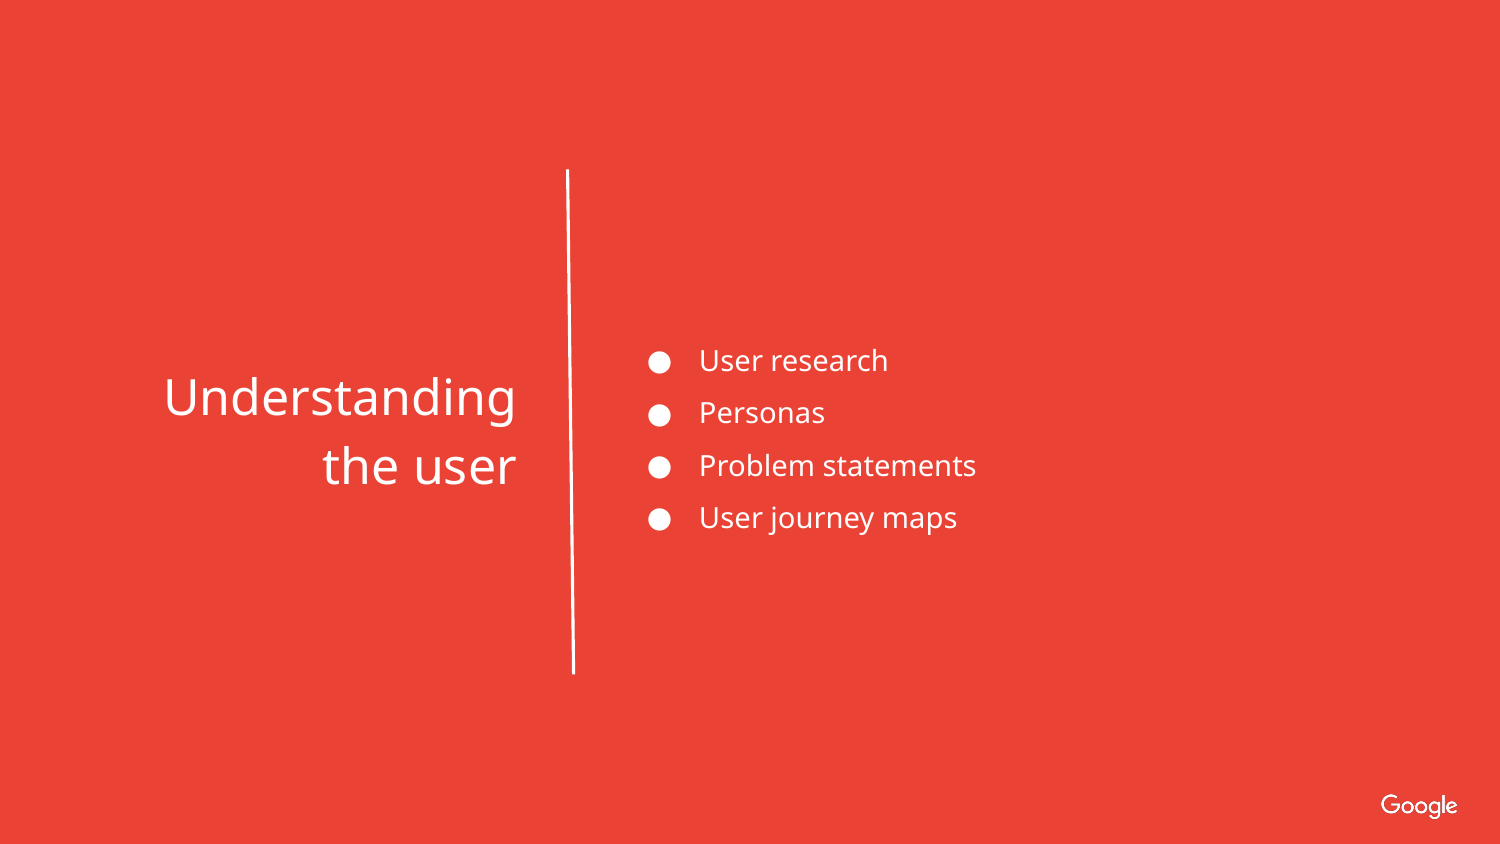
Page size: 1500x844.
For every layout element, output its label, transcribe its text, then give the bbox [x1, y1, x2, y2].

picture [1381, 794, 1458, 820]
text_box Understanding the user [0, 341, 533, 510]
text_box User research Personas Problem statements User journey maps [608, 309, 1257, 550]
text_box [567, 169, 574, 675]
